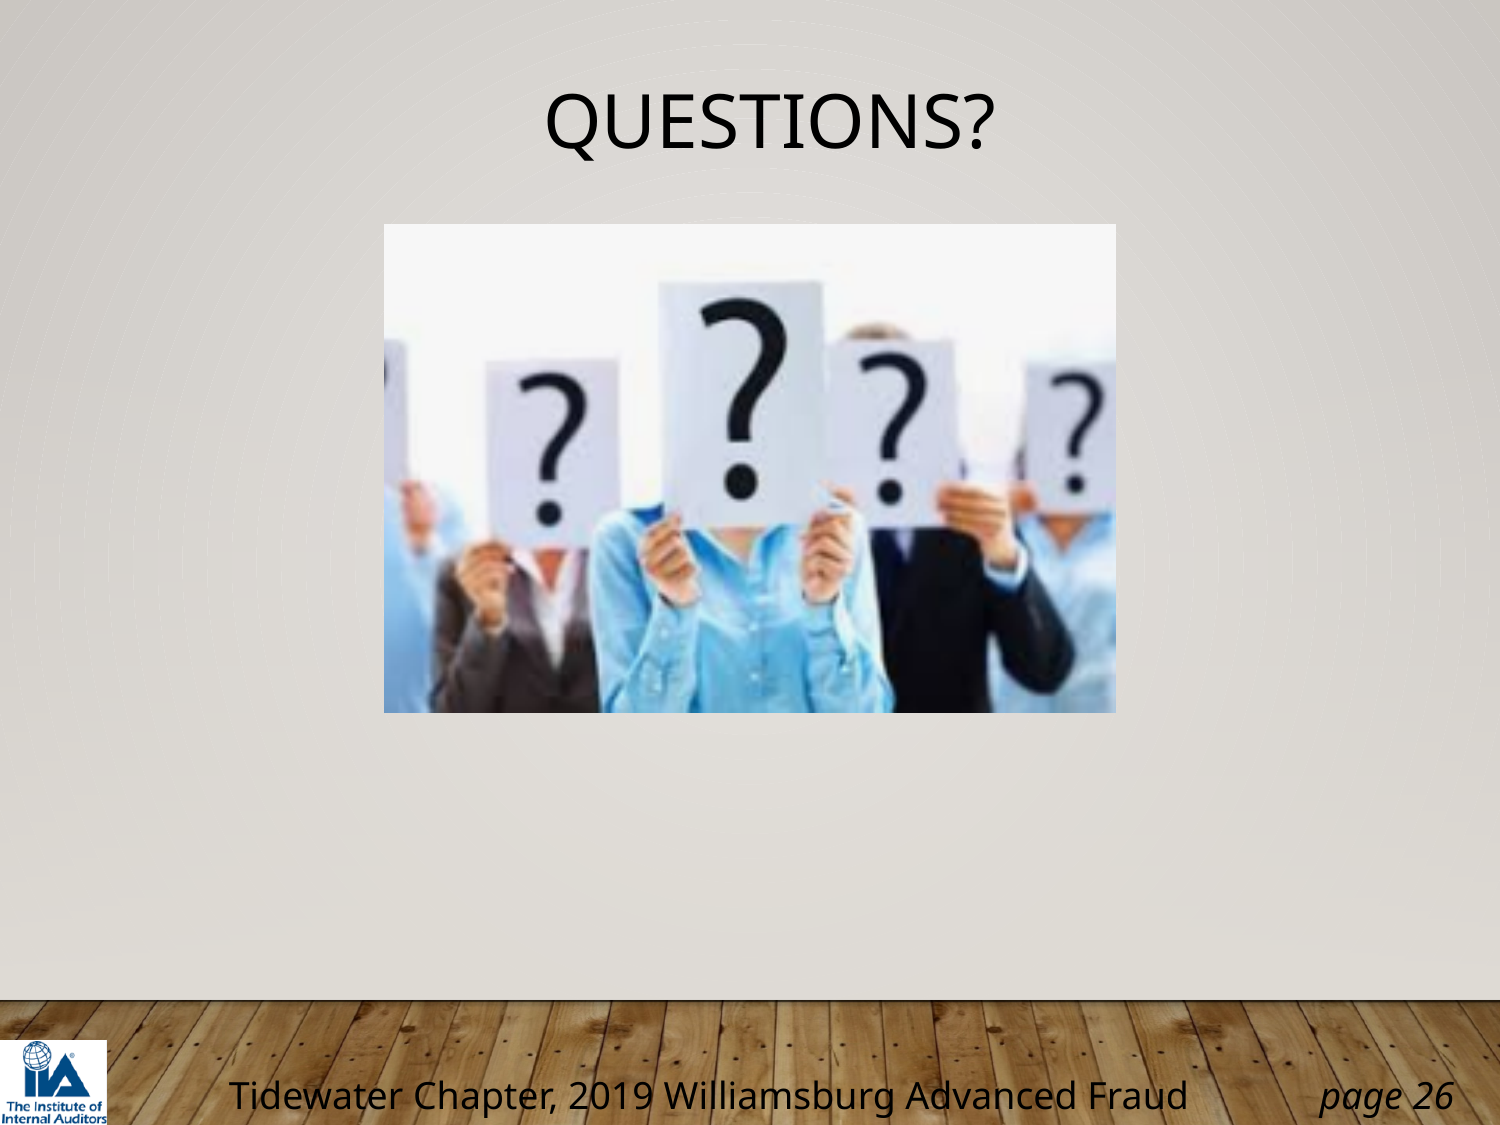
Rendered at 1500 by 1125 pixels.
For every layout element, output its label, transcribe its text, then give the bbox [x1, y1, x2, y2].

slide_number 26 [1273, 1064, 1500, 1125]
picture [0, 1000, 1500, 1125]
picture [384, 224, 1116, 713]
title Questions? [514, 47, 1026, 165]
